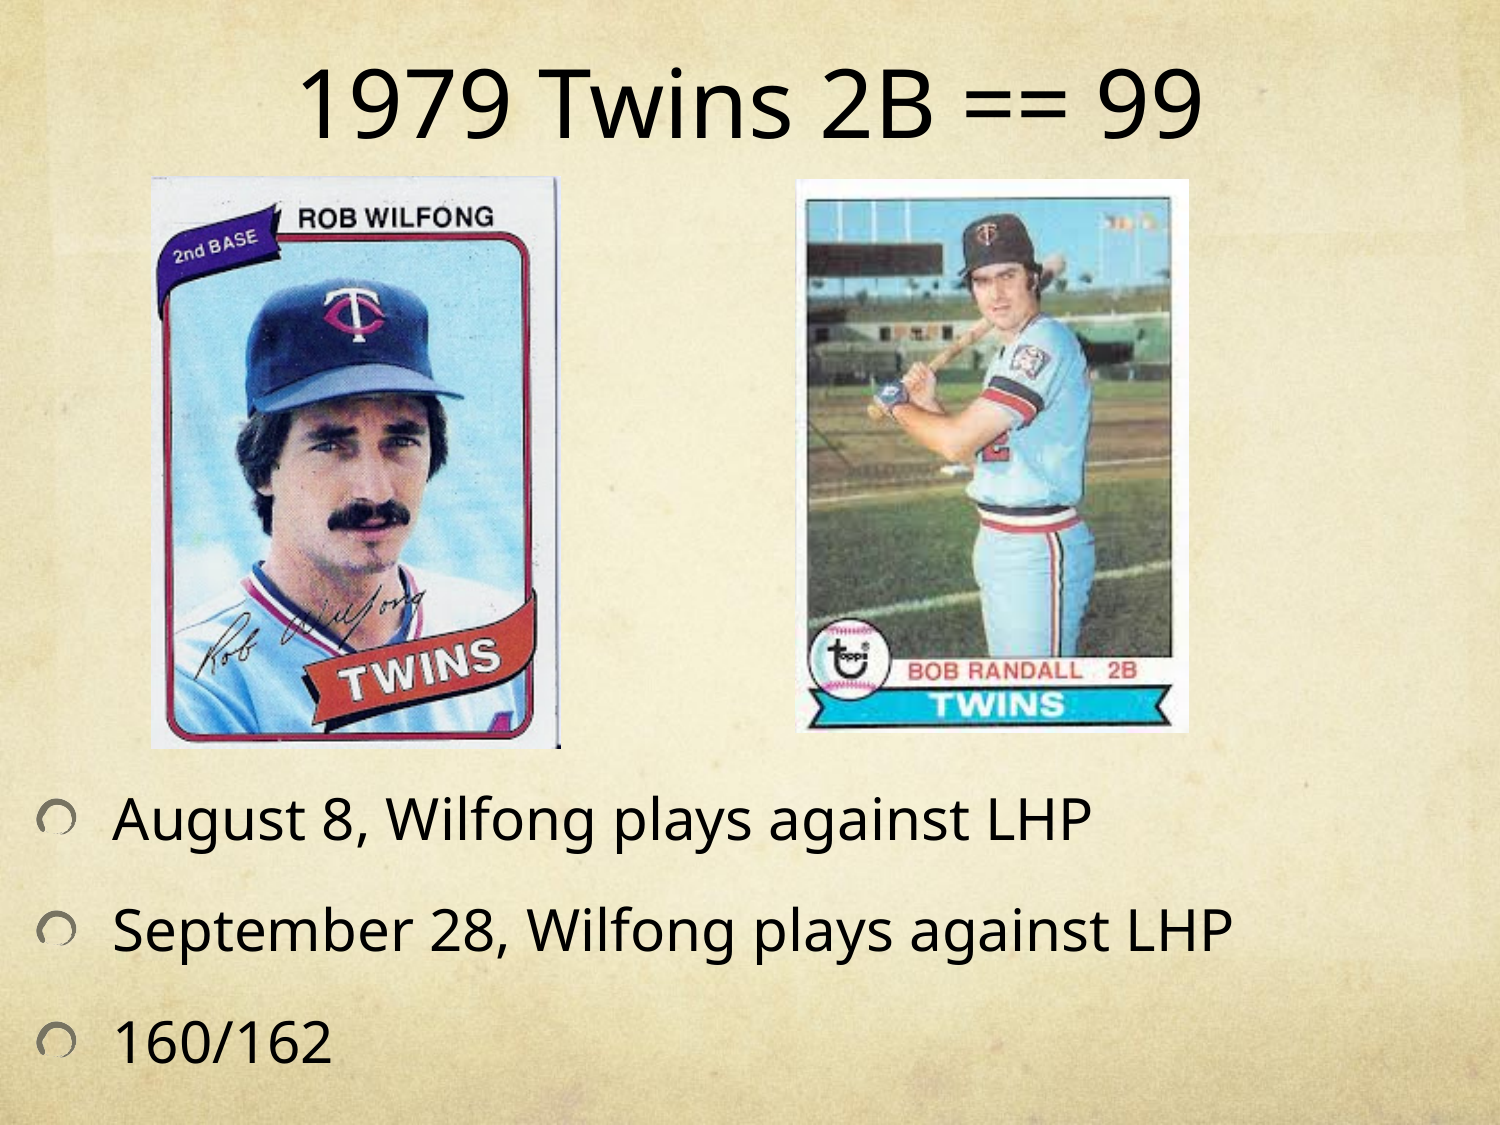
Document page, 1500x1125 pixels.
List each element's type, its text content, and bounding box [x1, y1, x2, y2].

picture [0, 0, 1500, 1125]
list August 8, Wilfong plays against LHP September 28, Wilfong plays against LHP 160/162 [21, 774, 1475, 1093]
title 1979 Twins 2B == 99 [150, 24, 1350, 177]
